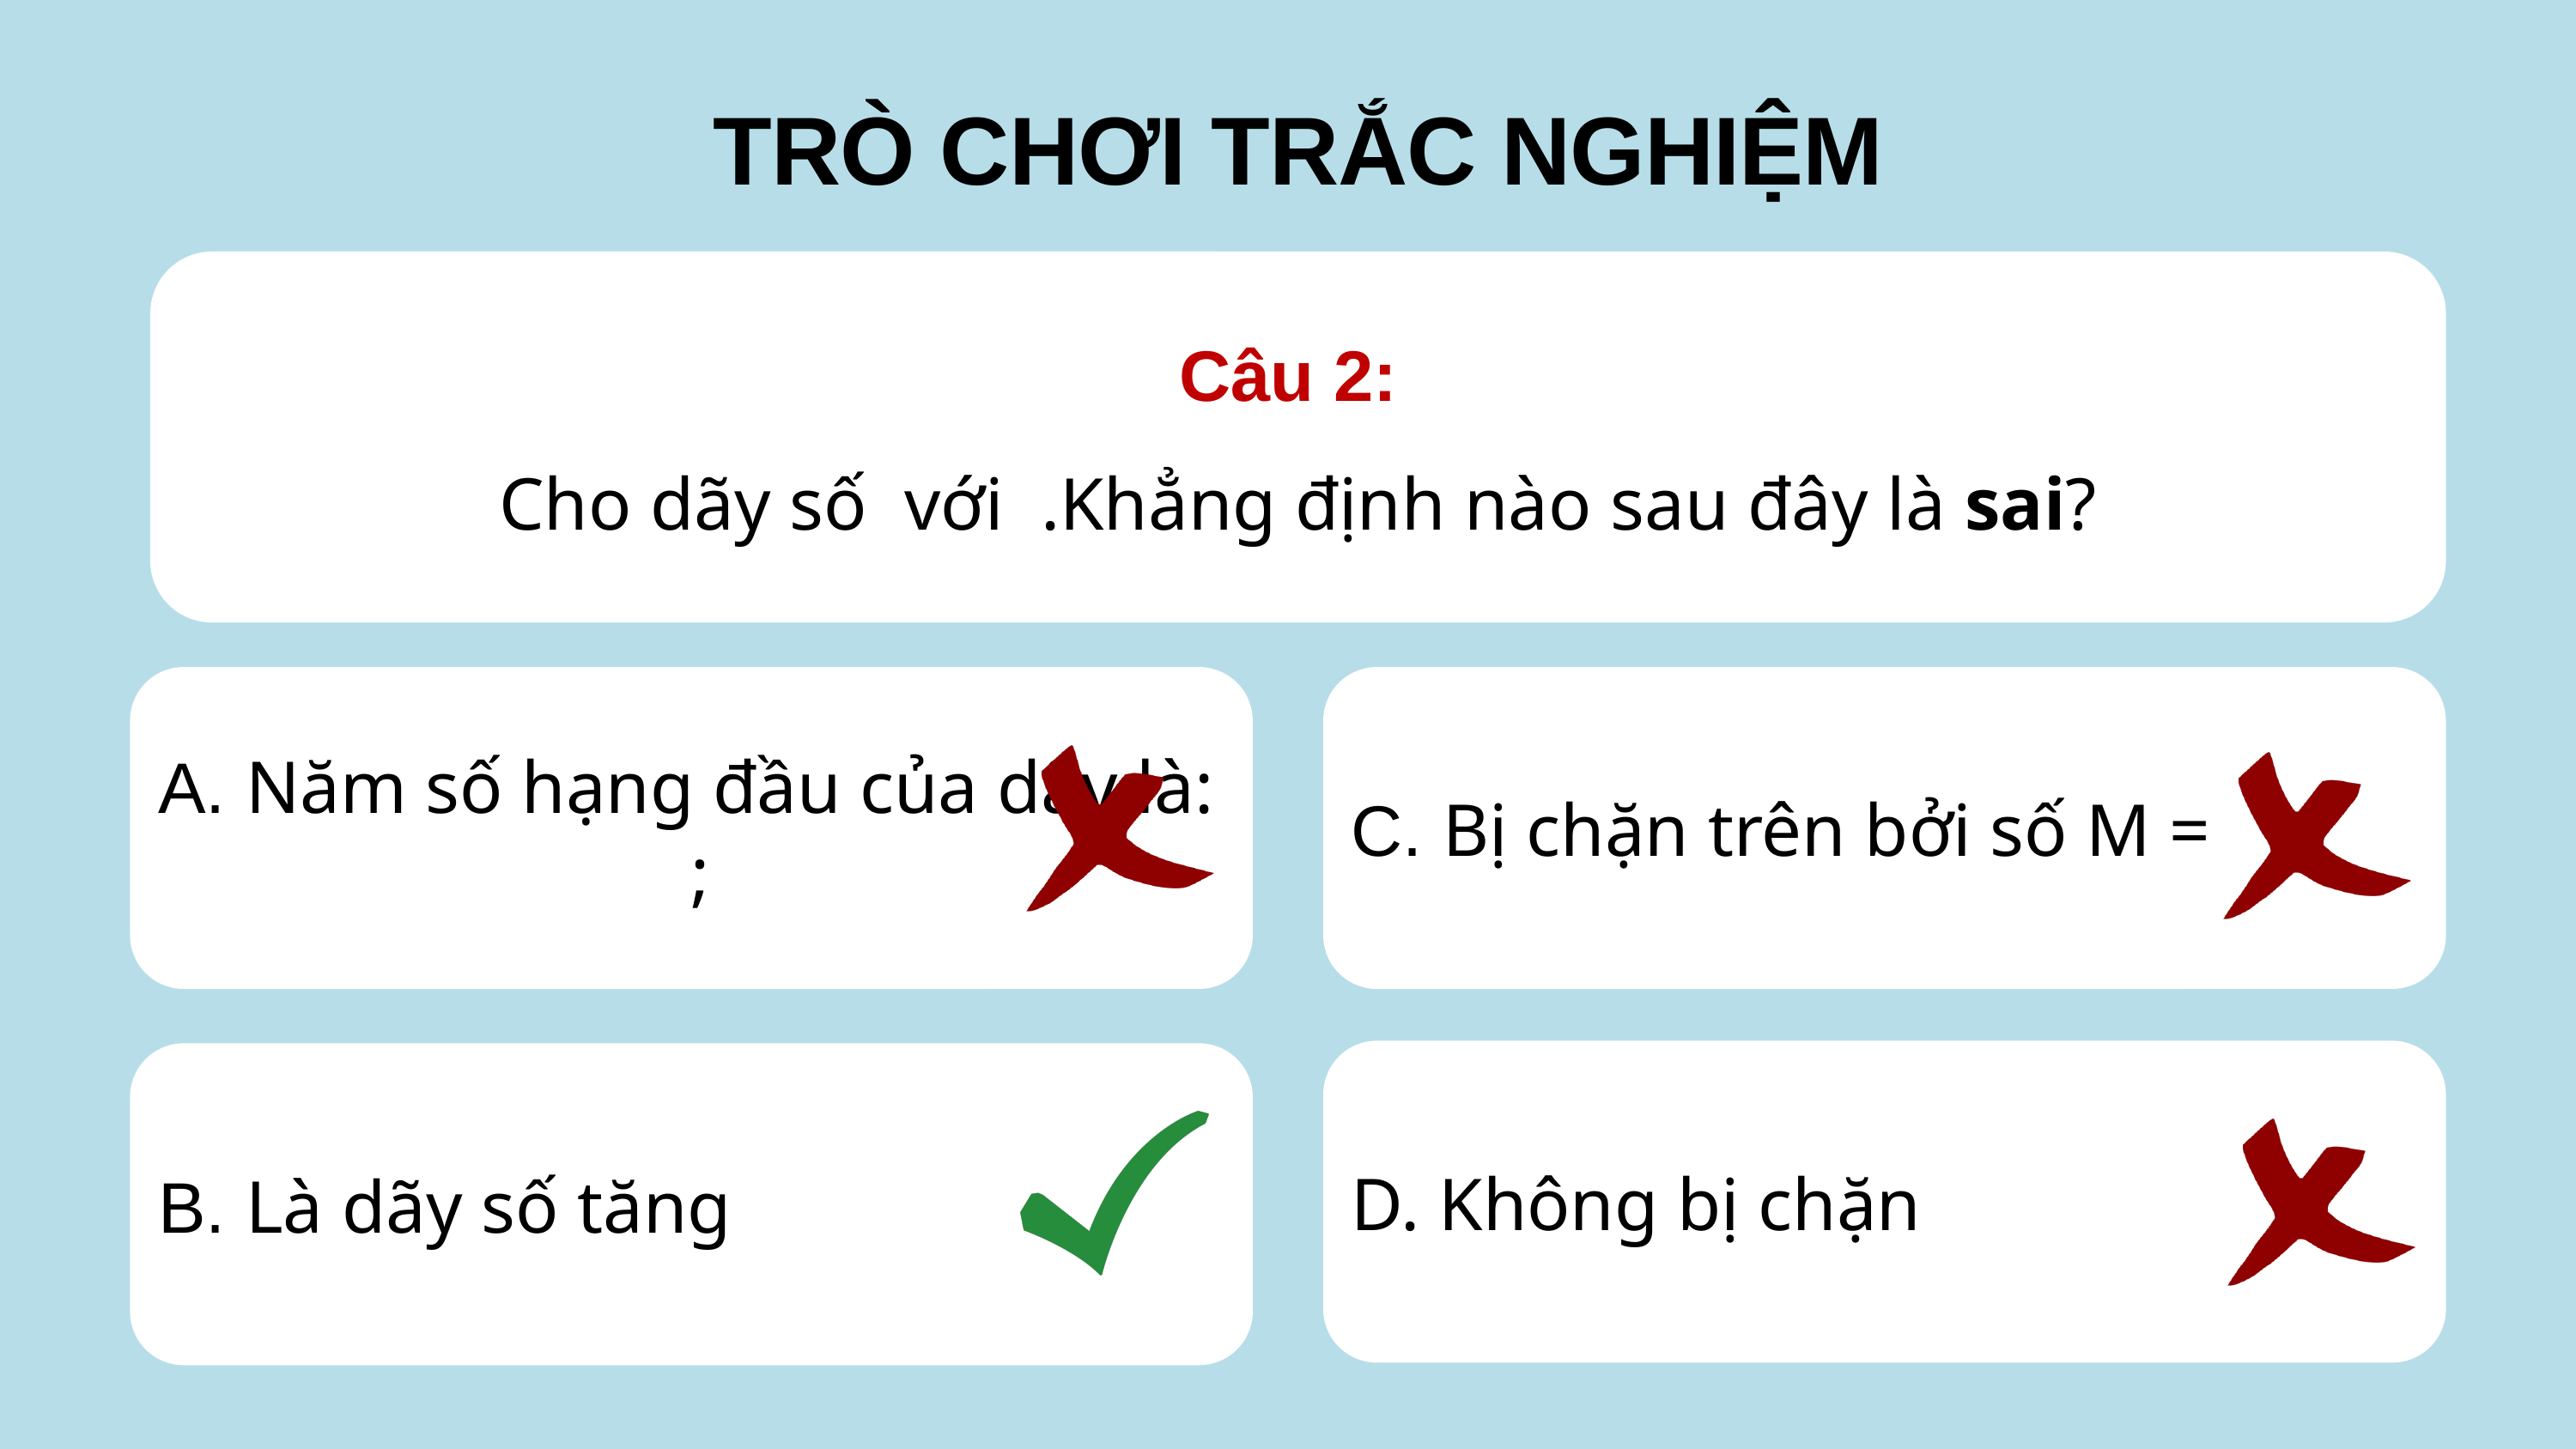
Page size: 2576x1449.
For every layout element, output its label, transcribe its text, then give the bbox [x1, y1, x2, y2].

picture [2227, 1118, 2415, 1286]
text_box TRÒ CHƠI TRẮC NGHIỆM [641, 108, 1954, 204]
text_box [0, 0, 2576, 1449]
picture [1026, 744, 1214, 912]
text_box B. Là dãy số tăng [128, 1041, 1255, 1367]
picture [1020, 1111, 1210, 1276]
picture [2222, 751, 2411, 919]
text_box D. Không bị chặn [1321, 1039, 2448, 1365]
